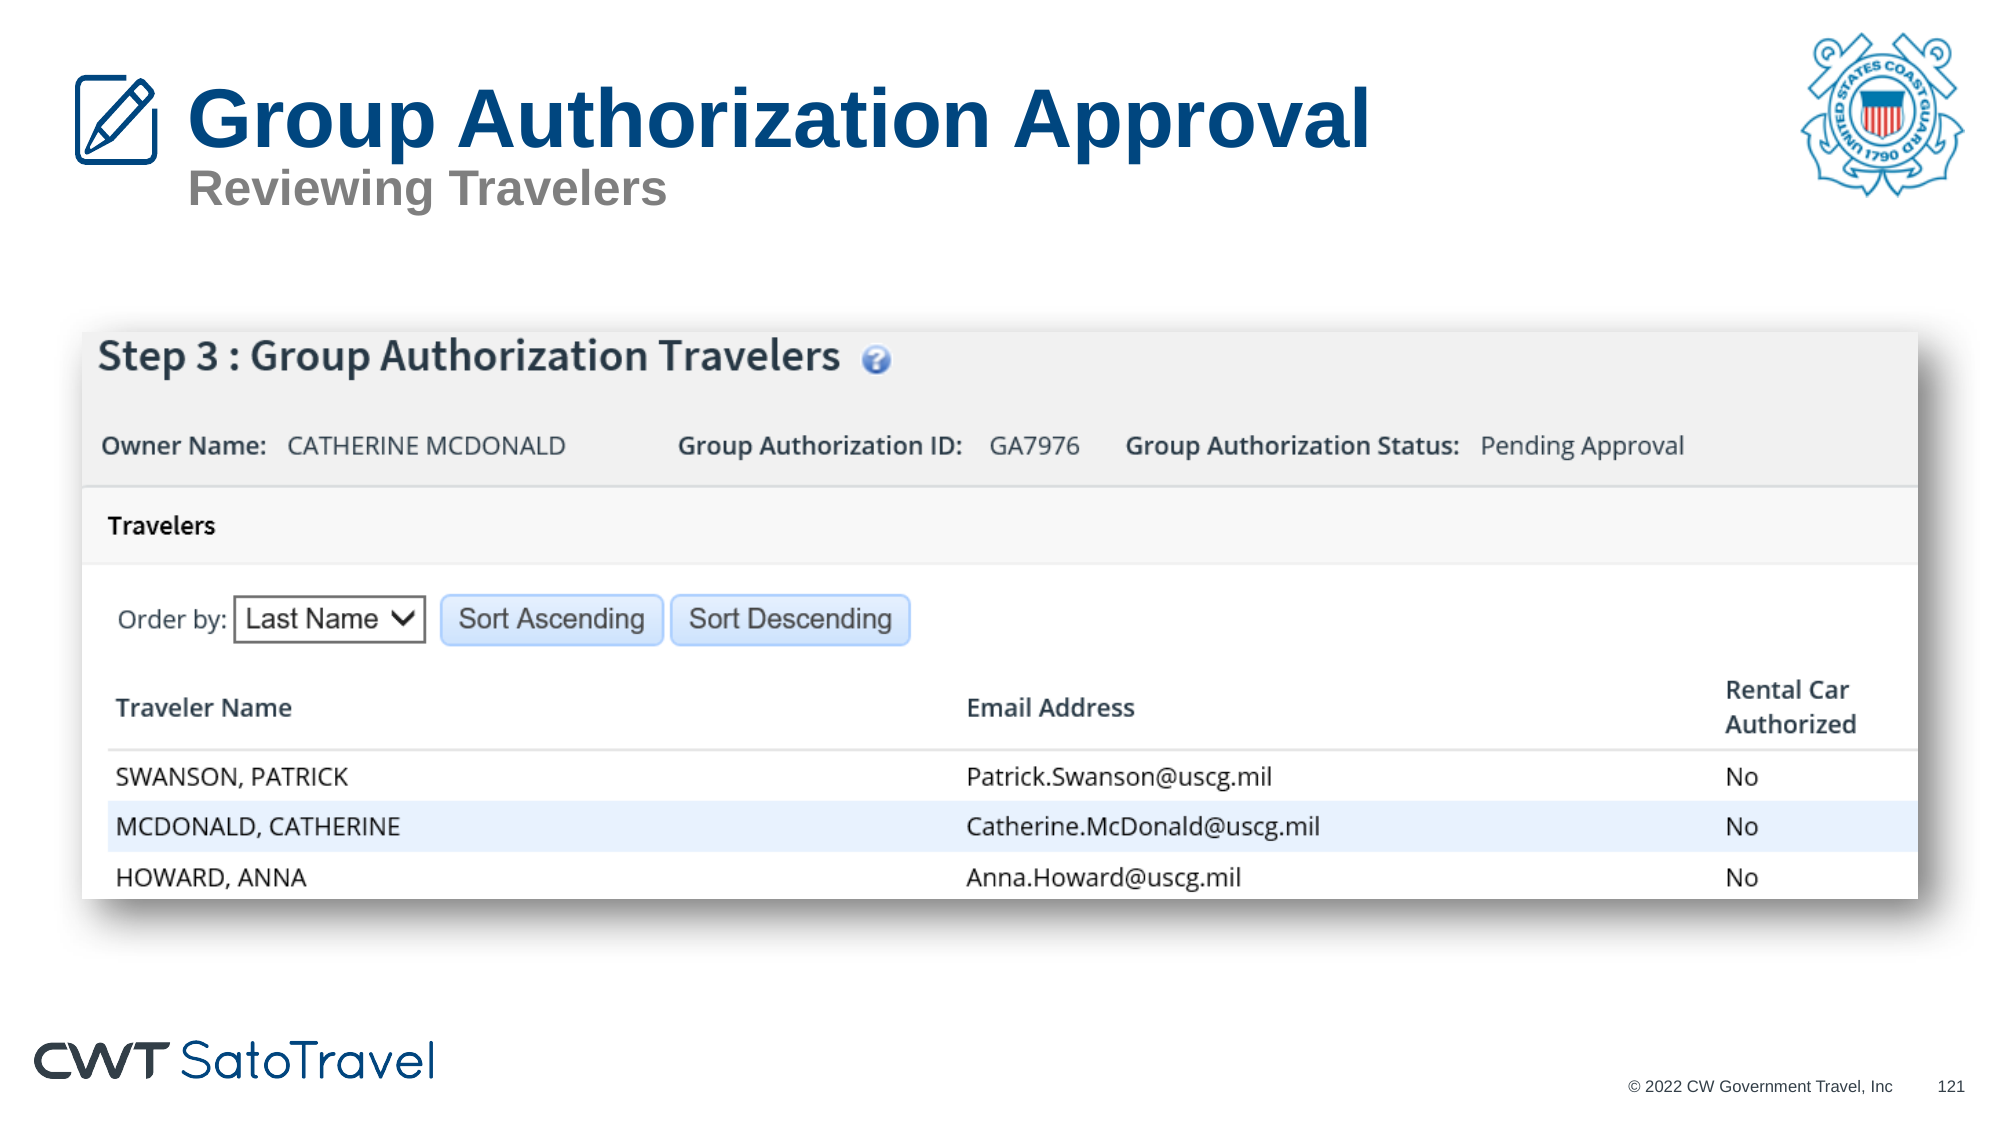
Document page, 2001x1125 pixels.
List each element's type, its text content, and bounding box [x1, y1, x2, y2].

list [82, 332, 1918, 899]
title Group Authorization Approval Reviewing Travelers [187, 79, 1917, 218]
picture [34, 1040, 433, 1079]
slide_number 120 [1931, 1075, 1966, 1098]
picture [1800, 32, 1965, 198]
footer © 2022 CW Government Travel, Inc [1257, 1075, 1918, 1098]
